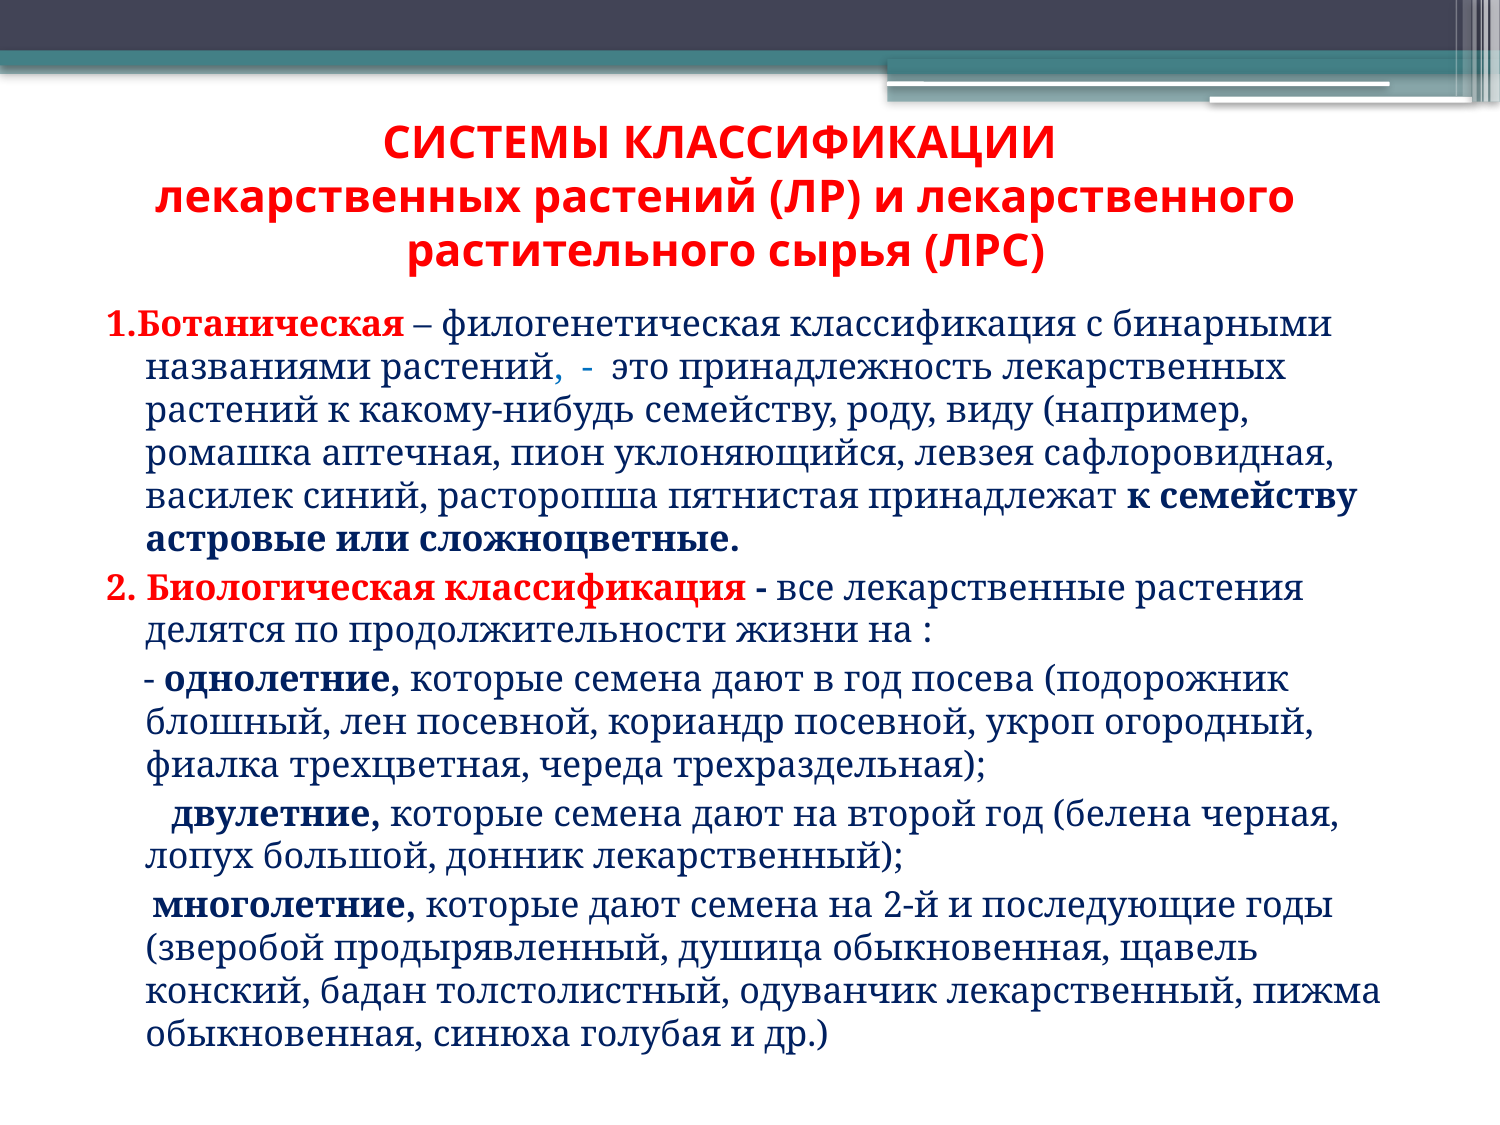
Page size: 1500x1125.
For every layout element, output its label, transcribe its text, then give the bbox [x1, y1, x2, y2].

list 1.Ботаническая – филогенетическая классификация с бинарными названиями растений, - это принадлежность лекарственных растений к какому-нибудь семейству, роду, виду (например, ромашка аптечная, пион уклоняющийся, левзея сафлоровидная, василек синий, расторопша пятнистая принадлежат к семейству астровые или сложноцветные. 2. Биологическая классификация - все лекарственные растения делятся по продолжительности жизни на : - однолетние, которые семена дают в год посева (подорожник блошный, лен посевной, кориандр посевной, укроп огородный, фиалка трехцветная, череда трехраздельная); двулетние, которые семена дают на второй год (белена черная, лопух большой, донник лекарственный); многолетние, которые дают семена на 2-й и последующие годы (зверобой продырявленный, душица обыкновенная, щавель конский, бадан толстолистный, одуванчик лекарственный, пижма обыкновенная, синюха голубая и др.) [75, 292, 1425, 1079]
title СИСТЕМЫ КЛАССИФИКАЦИИ лекарственных растений (ЛР) и лекарственного растительного сырья (ЛРС) [82, 105, 1370, 292]
